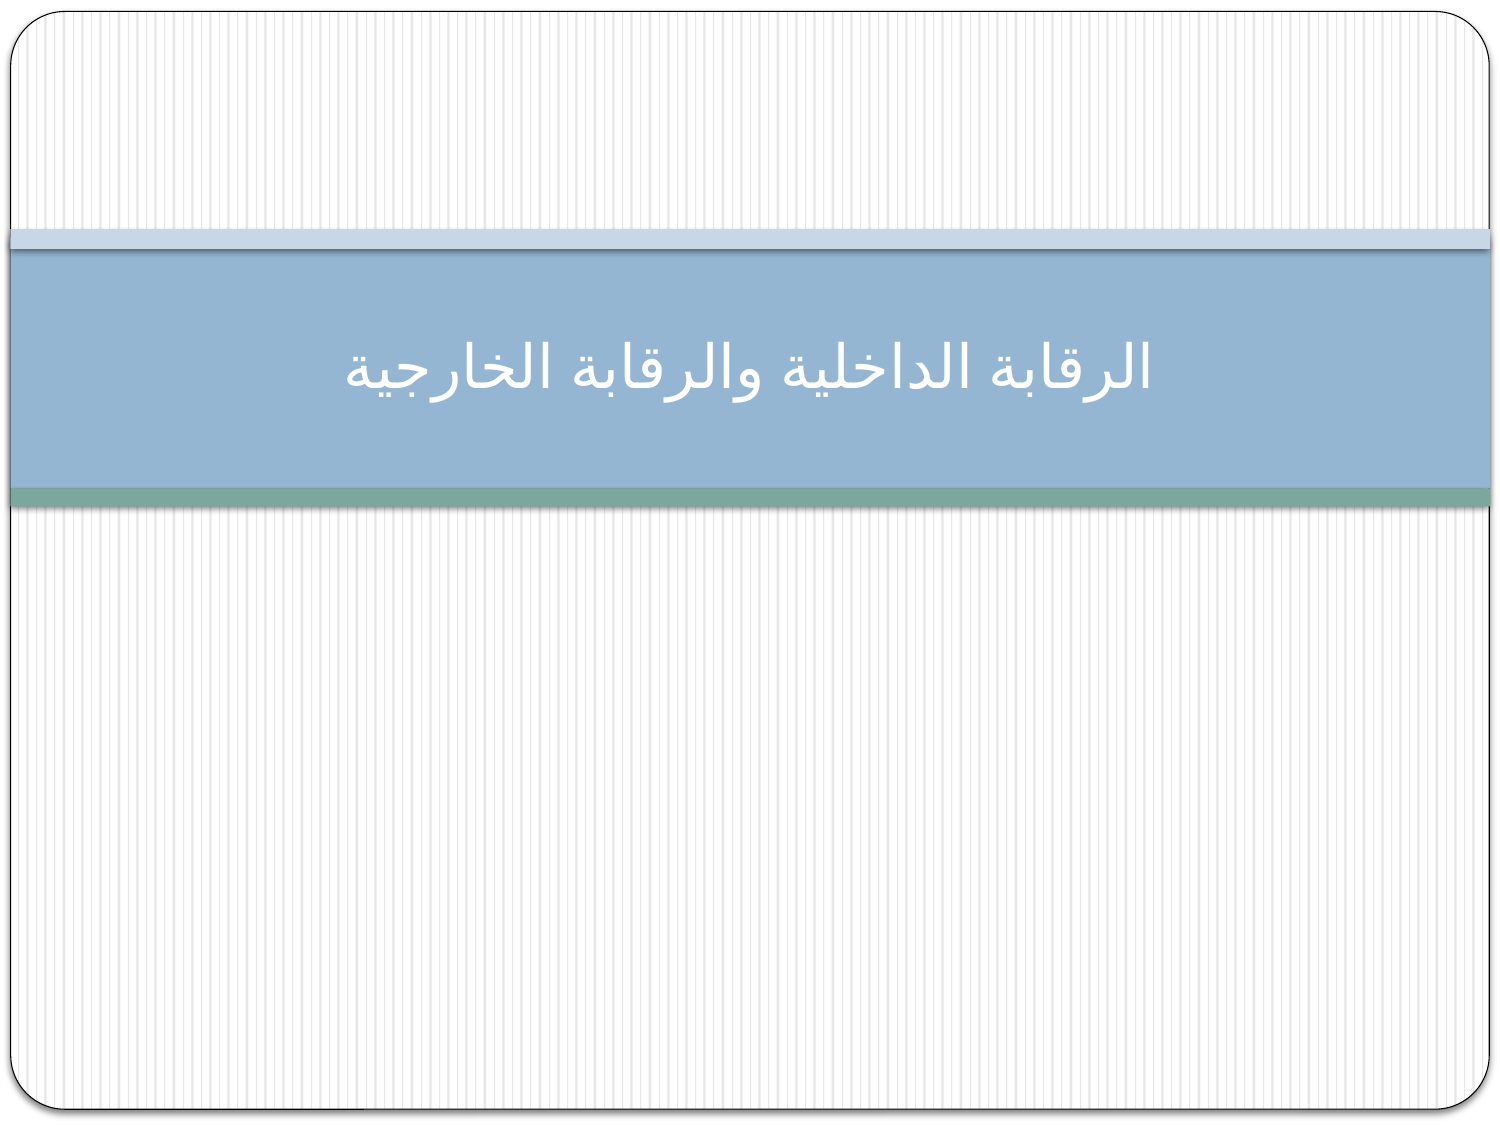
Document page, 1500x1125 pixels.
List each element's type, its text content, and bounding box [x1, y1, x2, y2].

title الرقابة الداخلية والرقابة الخارجية [75, 247, 1425, 489]
